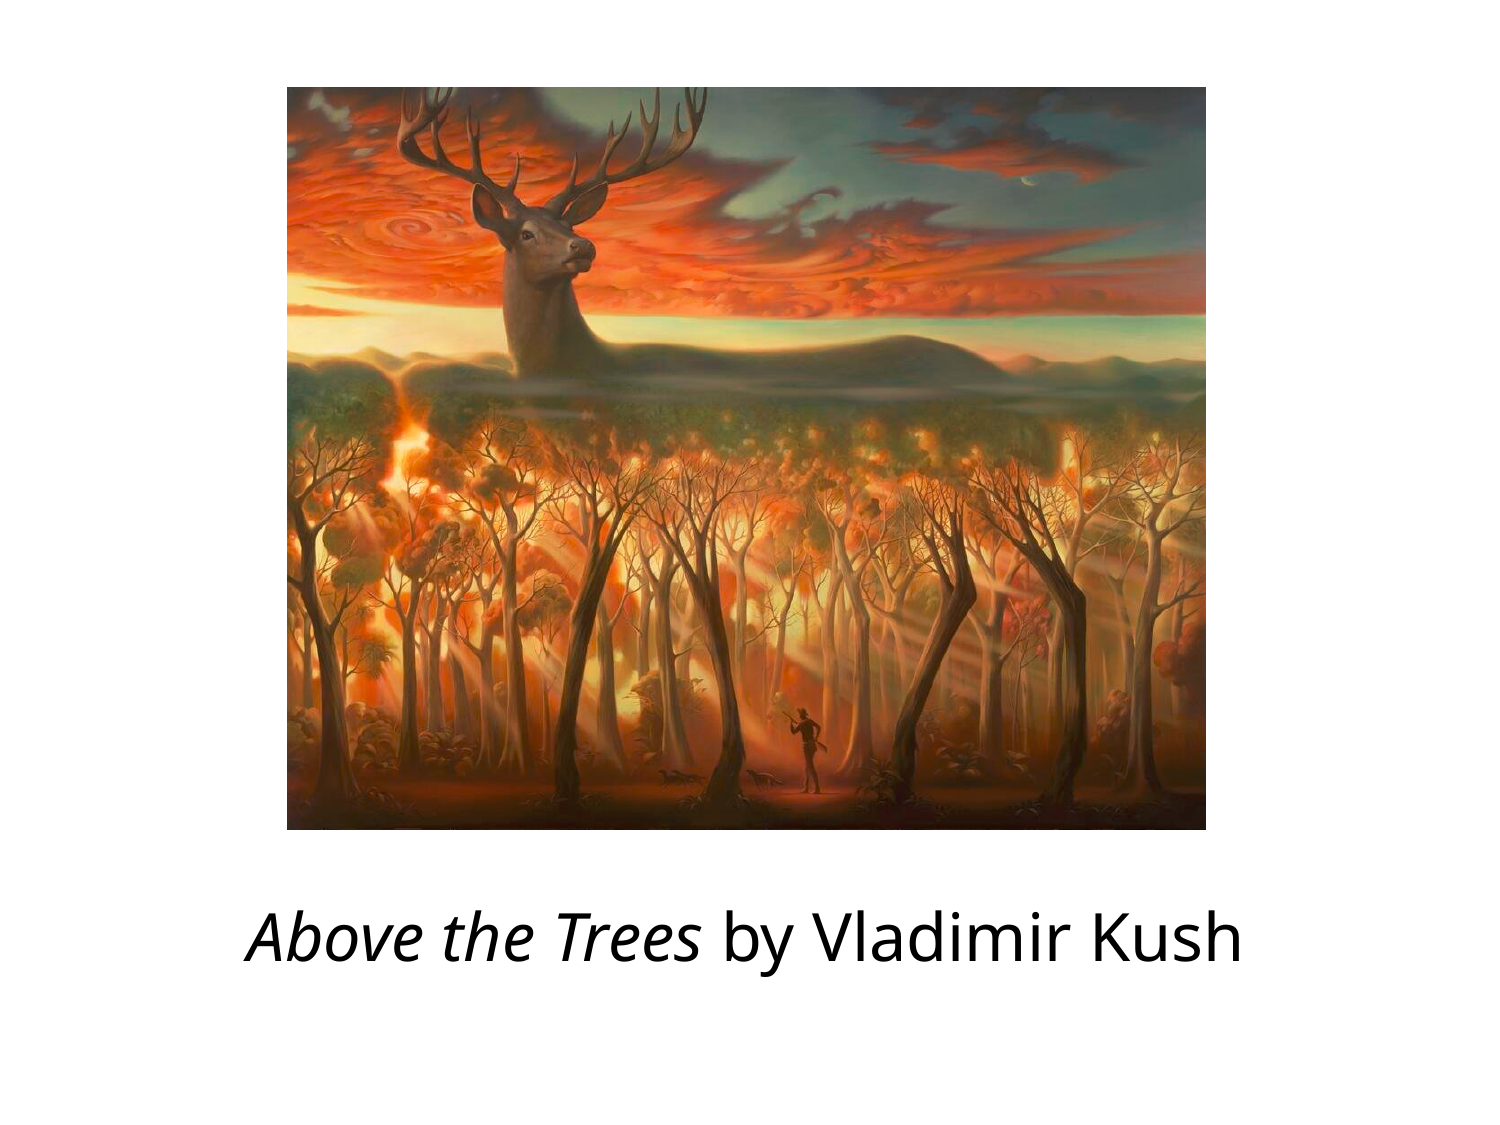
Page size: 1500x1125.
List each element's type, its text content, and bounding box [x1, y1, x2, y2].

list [287, 87, 1207, 831]
text_box Above the Trees by Vladimir Kush [232, 887, 1261, 983]
